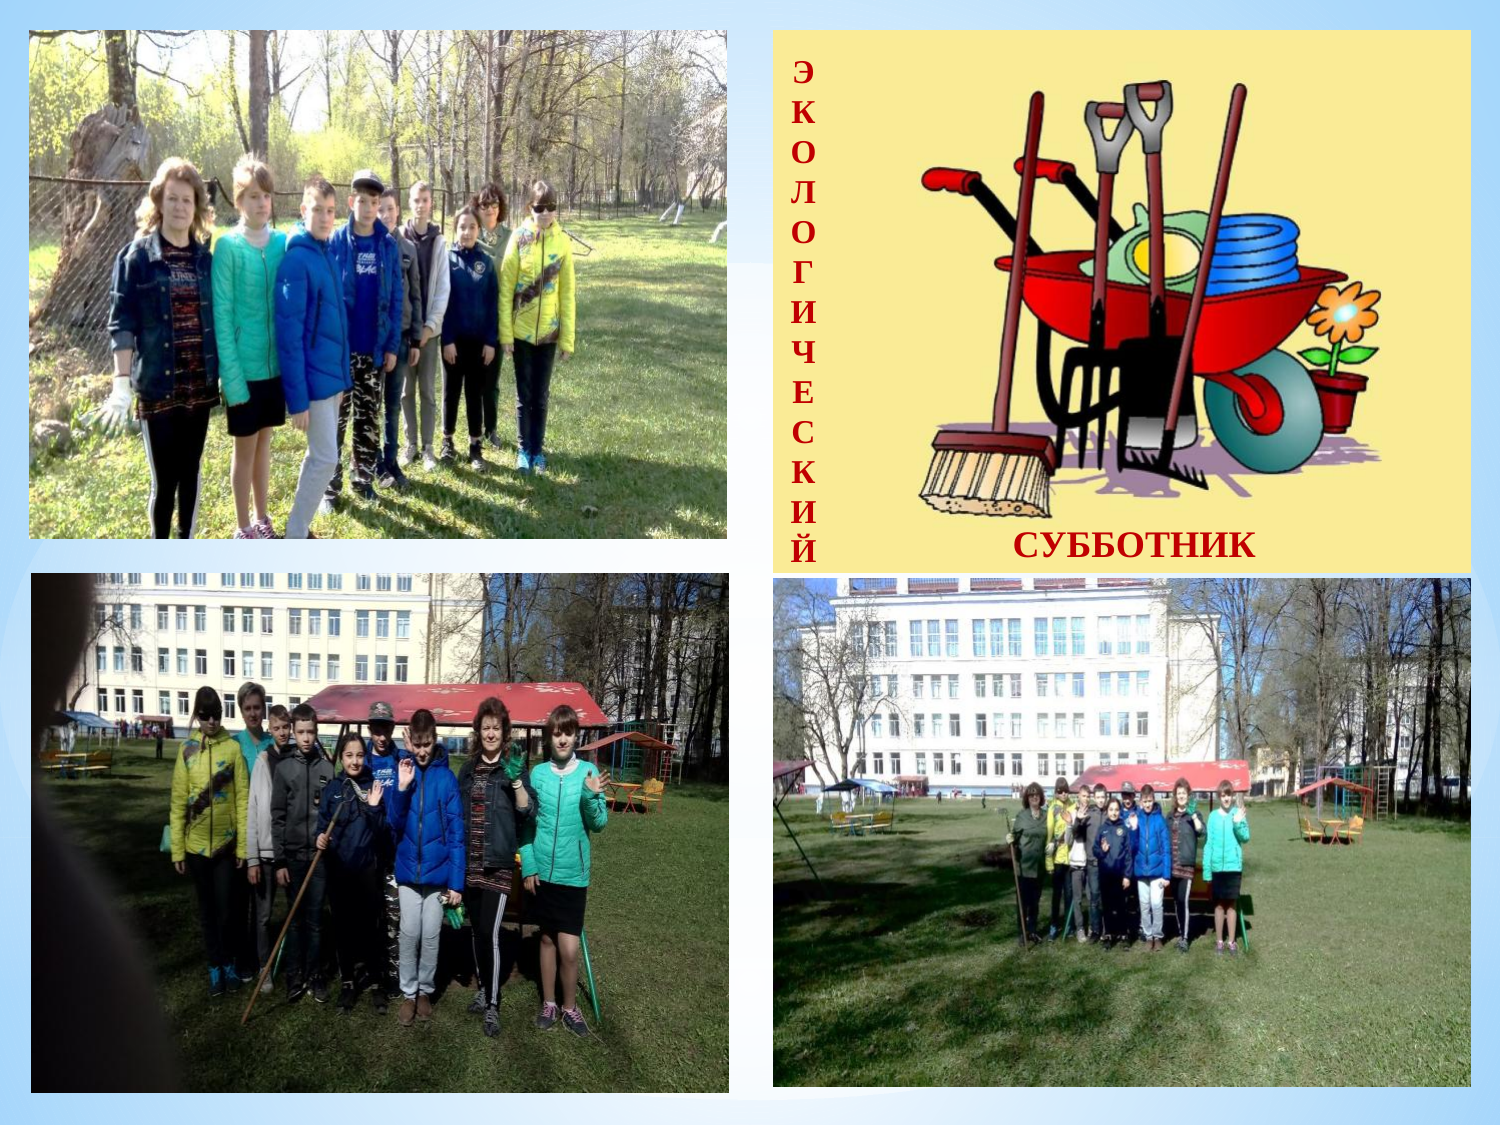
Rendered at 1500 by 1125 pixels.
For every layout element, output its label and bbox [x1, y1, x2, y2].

picture [31, 572, 729, 1094]
picture [29, 30, 727, 540]
picture [773, 30, 1471, 574]
picture [773, 578, 1471, 1088]
